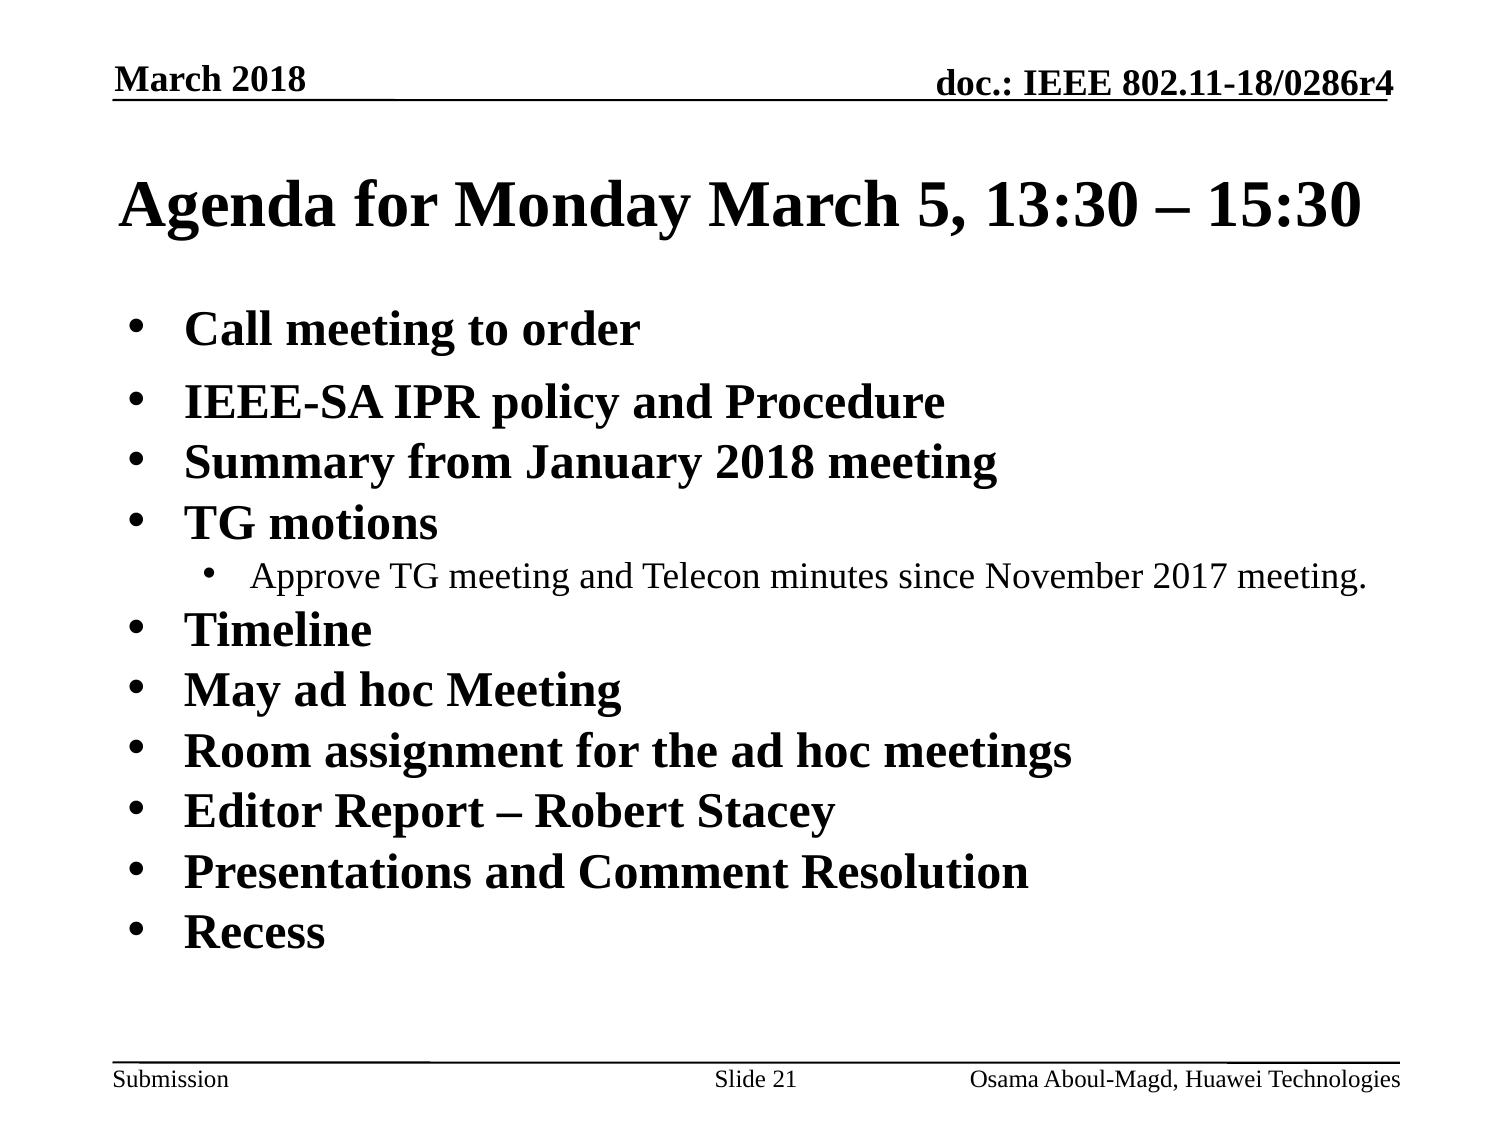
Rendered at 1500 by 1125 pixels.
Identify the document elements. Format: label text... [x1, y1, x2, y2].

title Agenda for Monday March 5, 13:30 – 15:30 [62, 112, 1438, 288]
slide_number Slide 21 [712, 1061, 800, 1123]
list Call meeting to order IEEE-SA IPR policy and Procedure Summary from January 2018 meeting TG motions Approve TG meeting and Telecon minutes since November 2017 meeting. Timeline May ad hoc Meeting Room assignment for the ad hoc meetings Editor Report – Robert Stacey Presentations and Comment Resolution Recess [112, 299, 1388, 975]
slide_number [114, 54, 423, 100]
footer Osama Aboul-Magd, Huawei Technologies [878, 1061, 1402, 1093]
